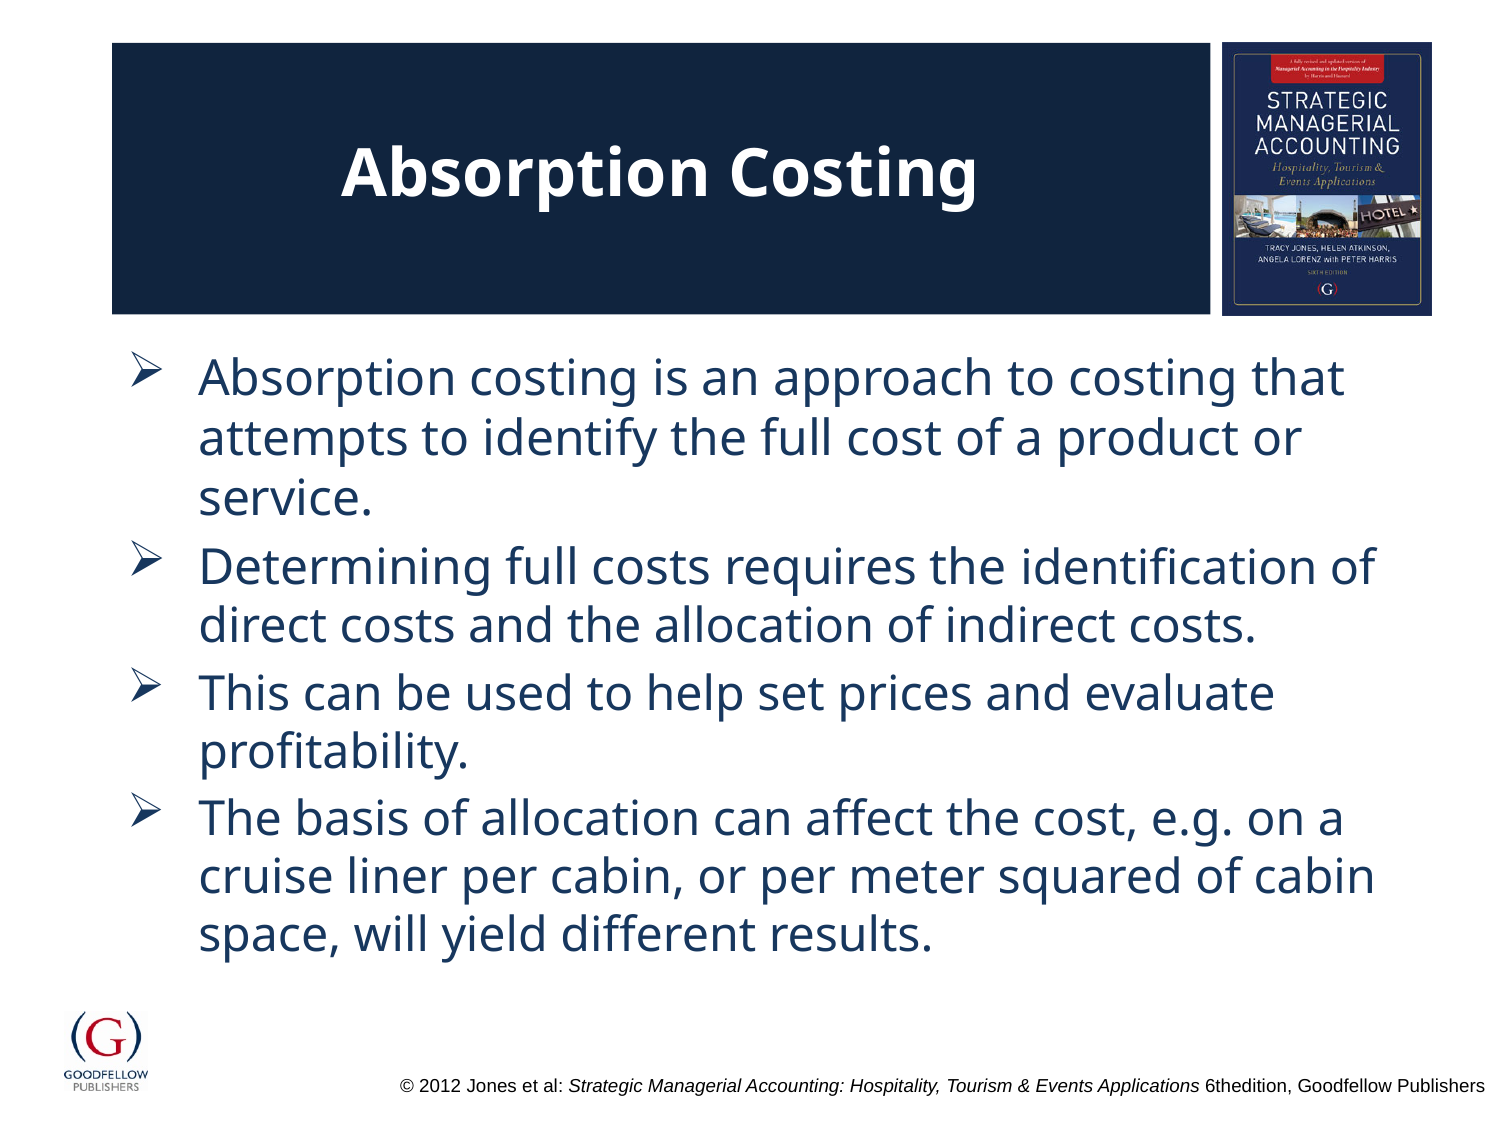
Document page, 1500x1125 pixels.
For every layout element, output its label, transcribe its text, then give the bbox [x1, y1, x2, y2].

title Absorption Costing [112, 42, 1211, 315]
subtitle Absorption costing is an approach to costing that attempts to identify the full cost of a product or service. Determining full costs requires the identification of direct costs and the allocation of indirect costs. This can be used to help set prices and evaluate profitability. The basis of allocation can affect the cost, e.g. on a cruise liner per cabin, or per meter squared of cabin space, will yield different results. [112, 338, 1436, 988]
picture [1222, 42, 1432, 316]
picture [64, 1011, 148, 1091]
